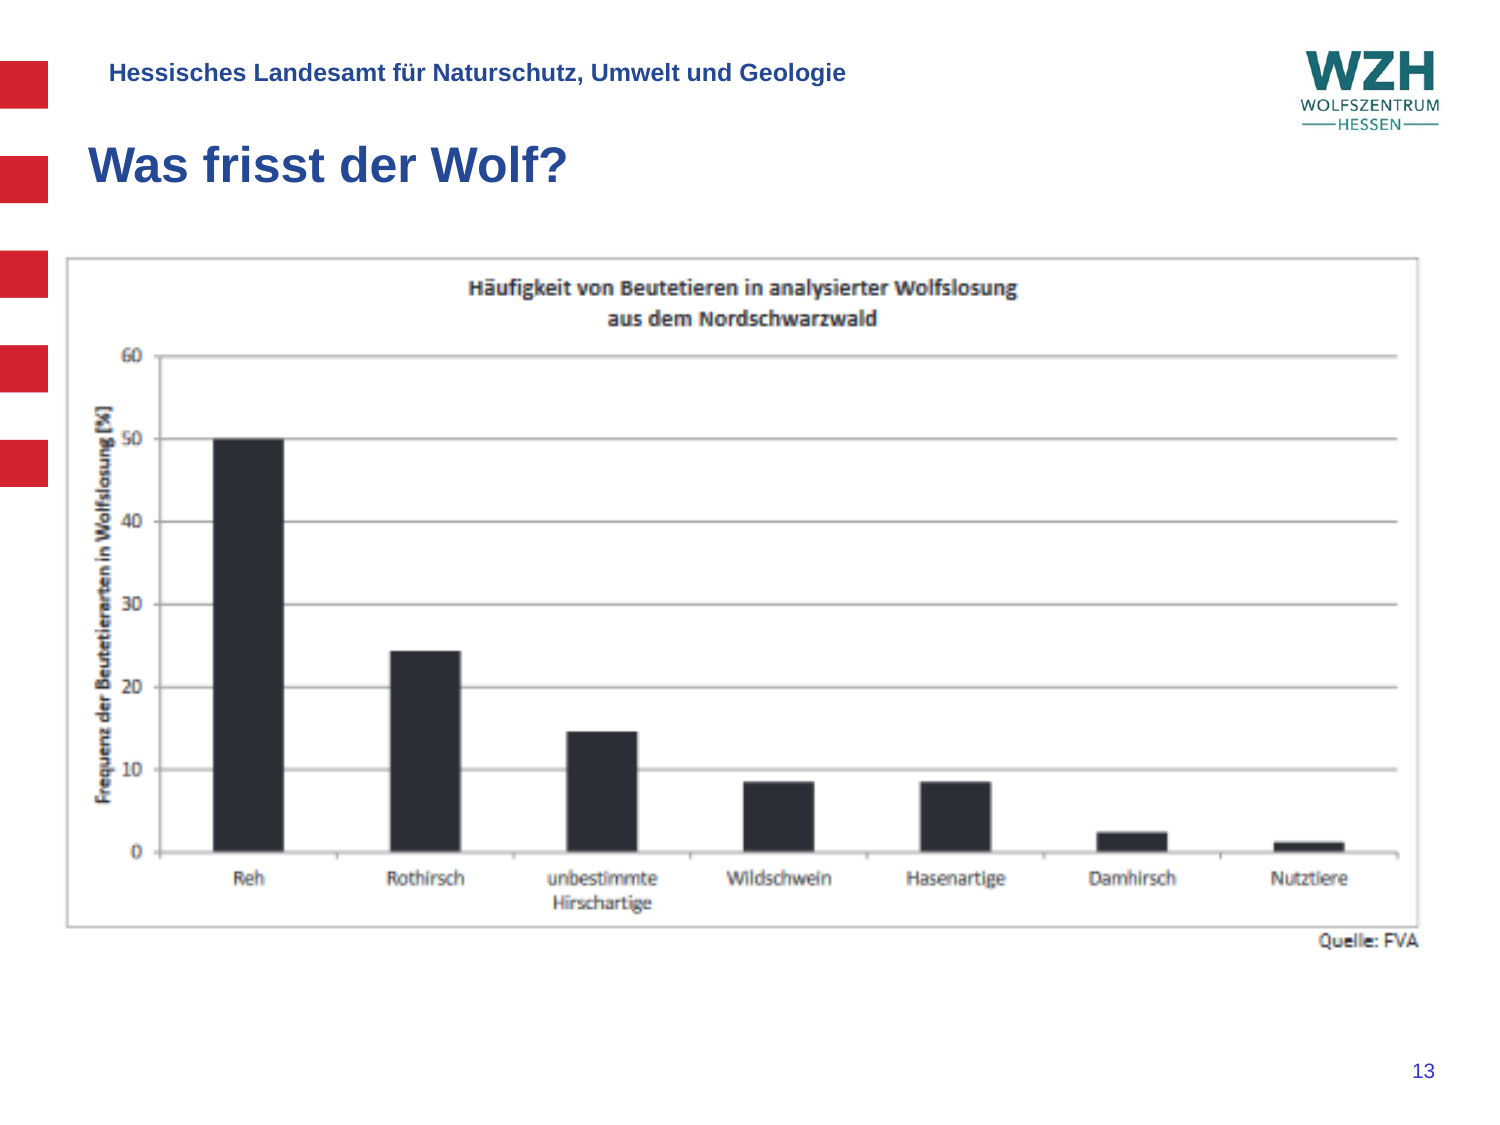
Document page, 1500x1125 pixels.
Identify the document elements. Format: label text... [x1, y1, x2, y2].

slide_number 13 [1074, 1049, 1451, 1101]
picture [0, 61, 1445, 974]
title Was frisst der Wolf? [73, 125, 1424, 231]
picture [1293, 42, 1450, 143]
